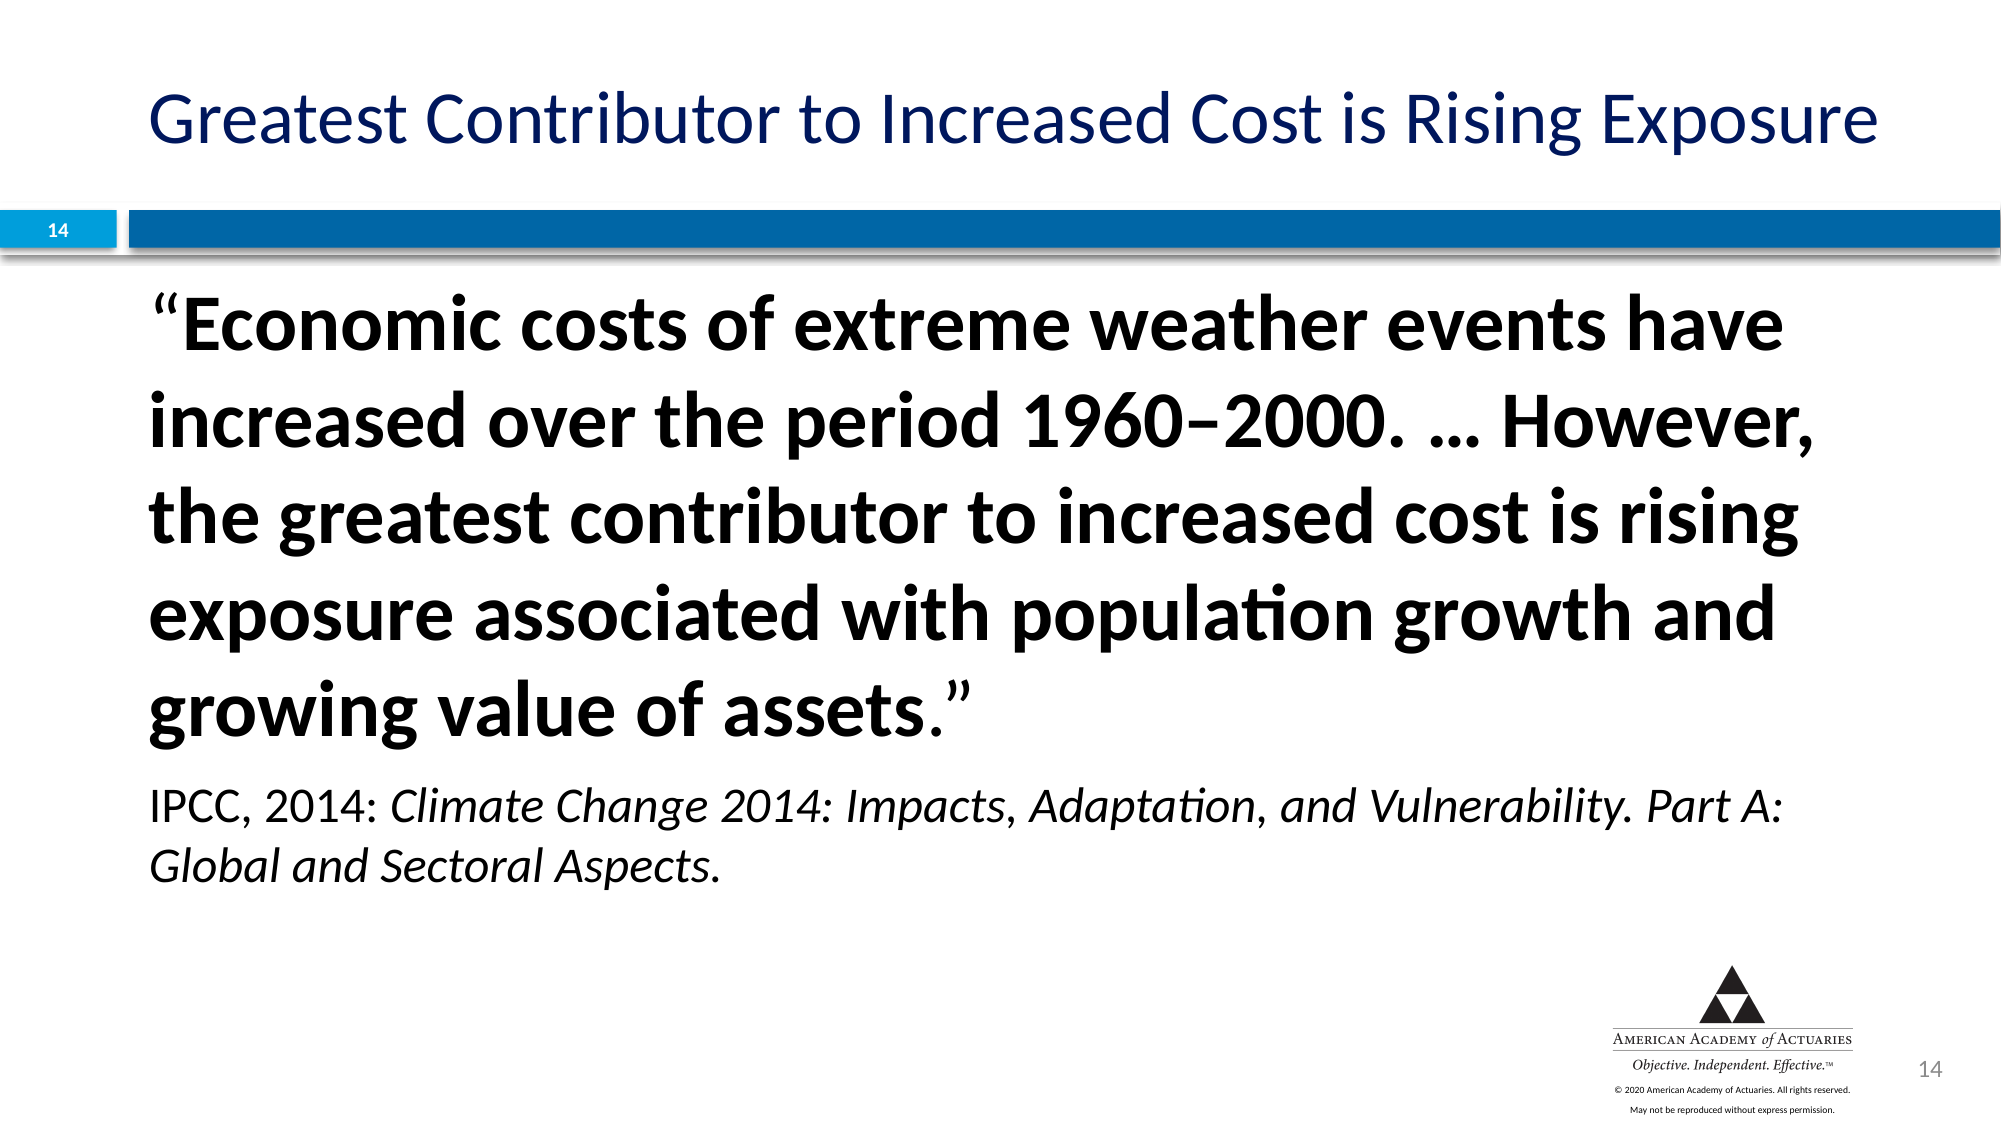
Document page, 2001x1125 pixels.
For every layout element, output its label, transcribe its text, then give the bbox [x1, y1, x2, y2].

title Greatest Contributor to Increased Cost is Rising Exposure [133, 31, 1918, 195]
slide_number 14 [0, 208, 117, 249]
list “Economic costs of extreme weather events have increased over the period 1960–2000. … However, the greatest contributor to increased cost is rising exposure associated with population growth and growing value of assets.” IPCC, 2014: Climate Change 2014: Impacts, Adaptation, and Vulnerability. Part A: Global and Sectoral Aspects. [133, 262, 1918, 1000]
